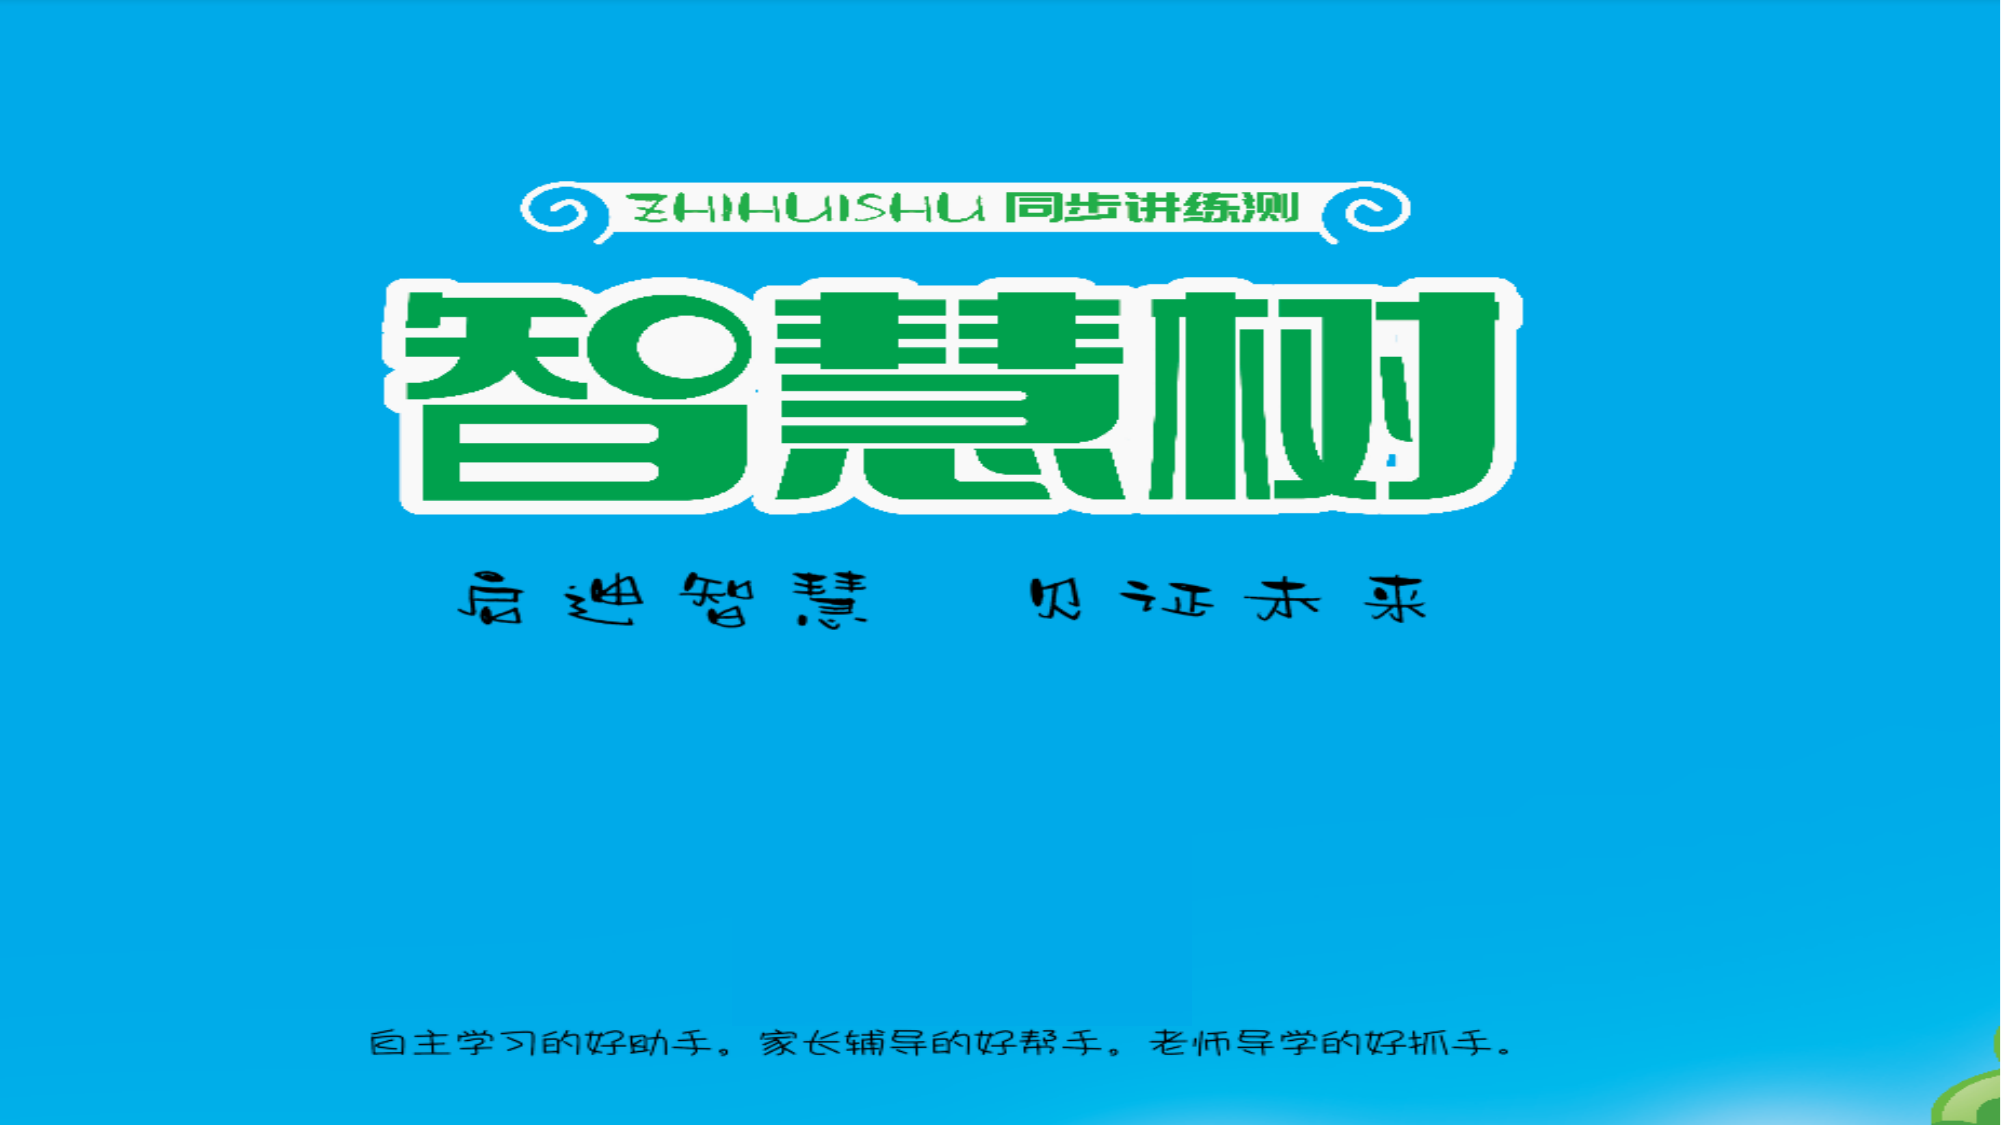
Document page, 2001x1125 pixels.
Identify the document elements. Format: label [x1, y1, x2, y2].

picture [483, 575, 501, 580]
picture [1376, 589, 1385, 598]
picture [520, 182, 1410, 244]
picture [1125, 594, 1151, 603]
picture [514, 591, 519, 600]
picture [1132, 583, 1145, 589]
picture [1376, 578, 1418, 586]
picture [710, 611, 719, 622]
picture [1183, 586, 1205, 594]
picture [839, 574, 860, 589]
picture [1033, 580, 1042, 604]
picture [568, 595, 581, 602]
picture [382, 278, 1523, 514]
picture [800, 575, 823, 581]
picture [686, 574, 696, 589]
picture [593, 580, 605, 601]
picture [818, 600, 852, 606]
picture [729, 582, 735, 595]
picture [472, 587, 513, 591]
picture [483, 609, 495, 623]
picture [1090, 1022, 2001, 1125]
picture [1265, 582, 1302, 592]
